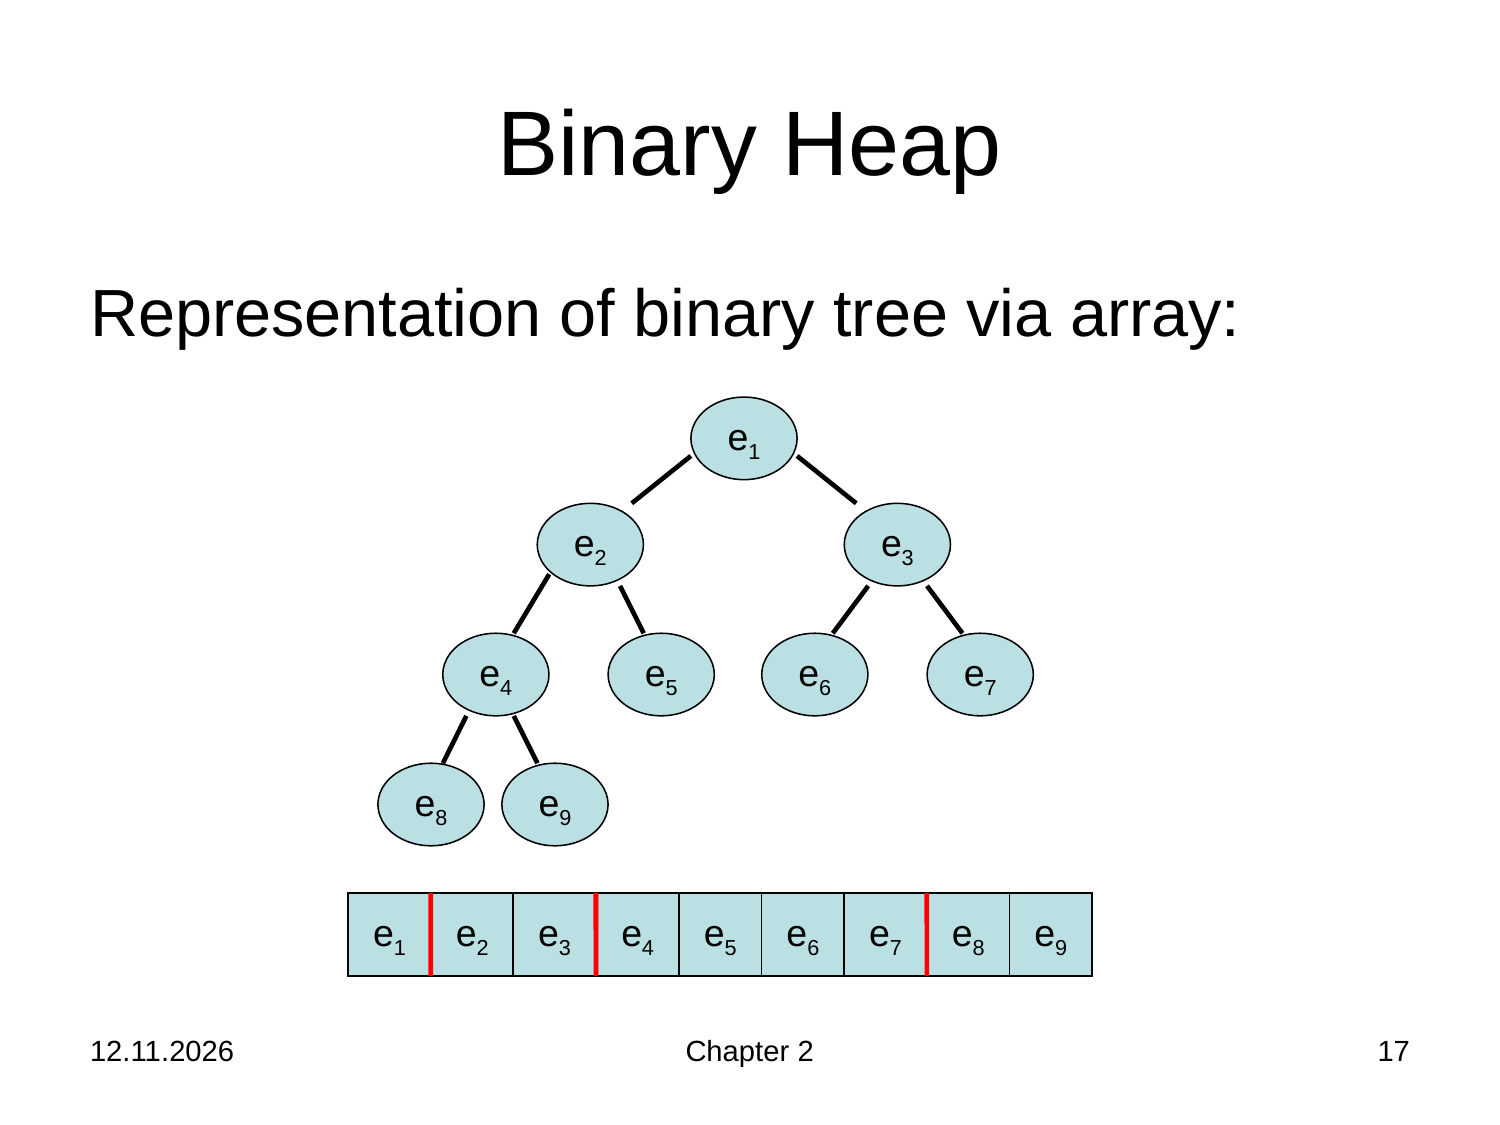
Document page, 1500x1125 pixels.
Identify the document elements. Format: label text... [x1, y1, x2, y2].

text_box e5 [608, 633, 715, 716]
text_box e9 [501, 763, 609, 846]
text_box e4 [597, 893, 678, 976]
text_box e1 [690, 397, 798, 480]
text_box e9 [1009, 893, 1093, 976]
text_box e1 [348, 893, 430, 976]
text_box e2 [537, 503, 644, 586]
text_box e7 [844, 893, 926, 976]
text_box e3 [844, 503, 951, 586]
text_box e6 [761, 633, 868, 716]
title Binary Heap [74, 44, 1426, 233]
text_box e3 [513, 893, 595, 976]
text_box e5 [678, 893, 761, 976]
text_box e8 [377, 763, 485, 846]
text_box e8 [927, 893, 1009, 976]
text_box e7 [927, 633, 1034, 716]
list Representation of binary tree via array: [74, 262, 1426, 1006]
text_box e2 [431, 893, 513, 976]
slide_number 17 [1074, 1024, 1426, 1103]
footer Chapter 2 [512, 1024, 988, 1103]
text_box e6 [761, 893, 844, 976]
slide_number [74, 1024, 426, 1103]
text_box e4 [442, 633, 549, 716]
